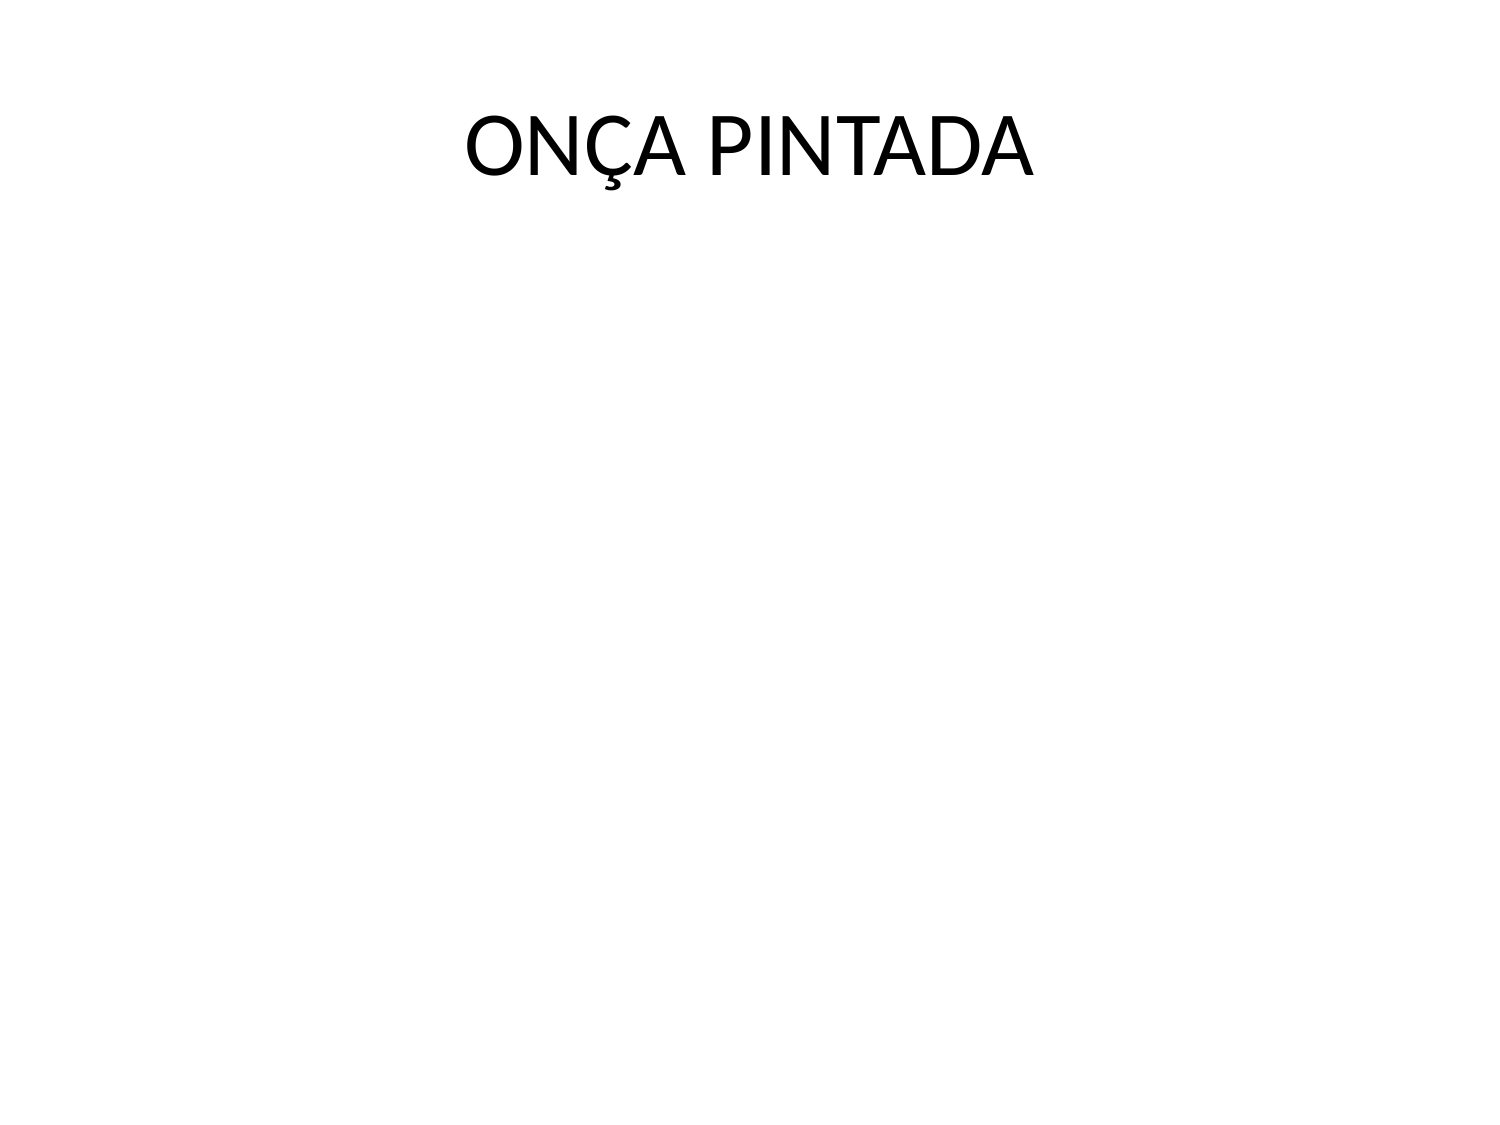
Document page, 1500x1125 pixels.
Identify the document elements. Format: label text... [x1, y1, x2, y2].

title ONÇA PINTADA [75, 45, 1425, 233]
